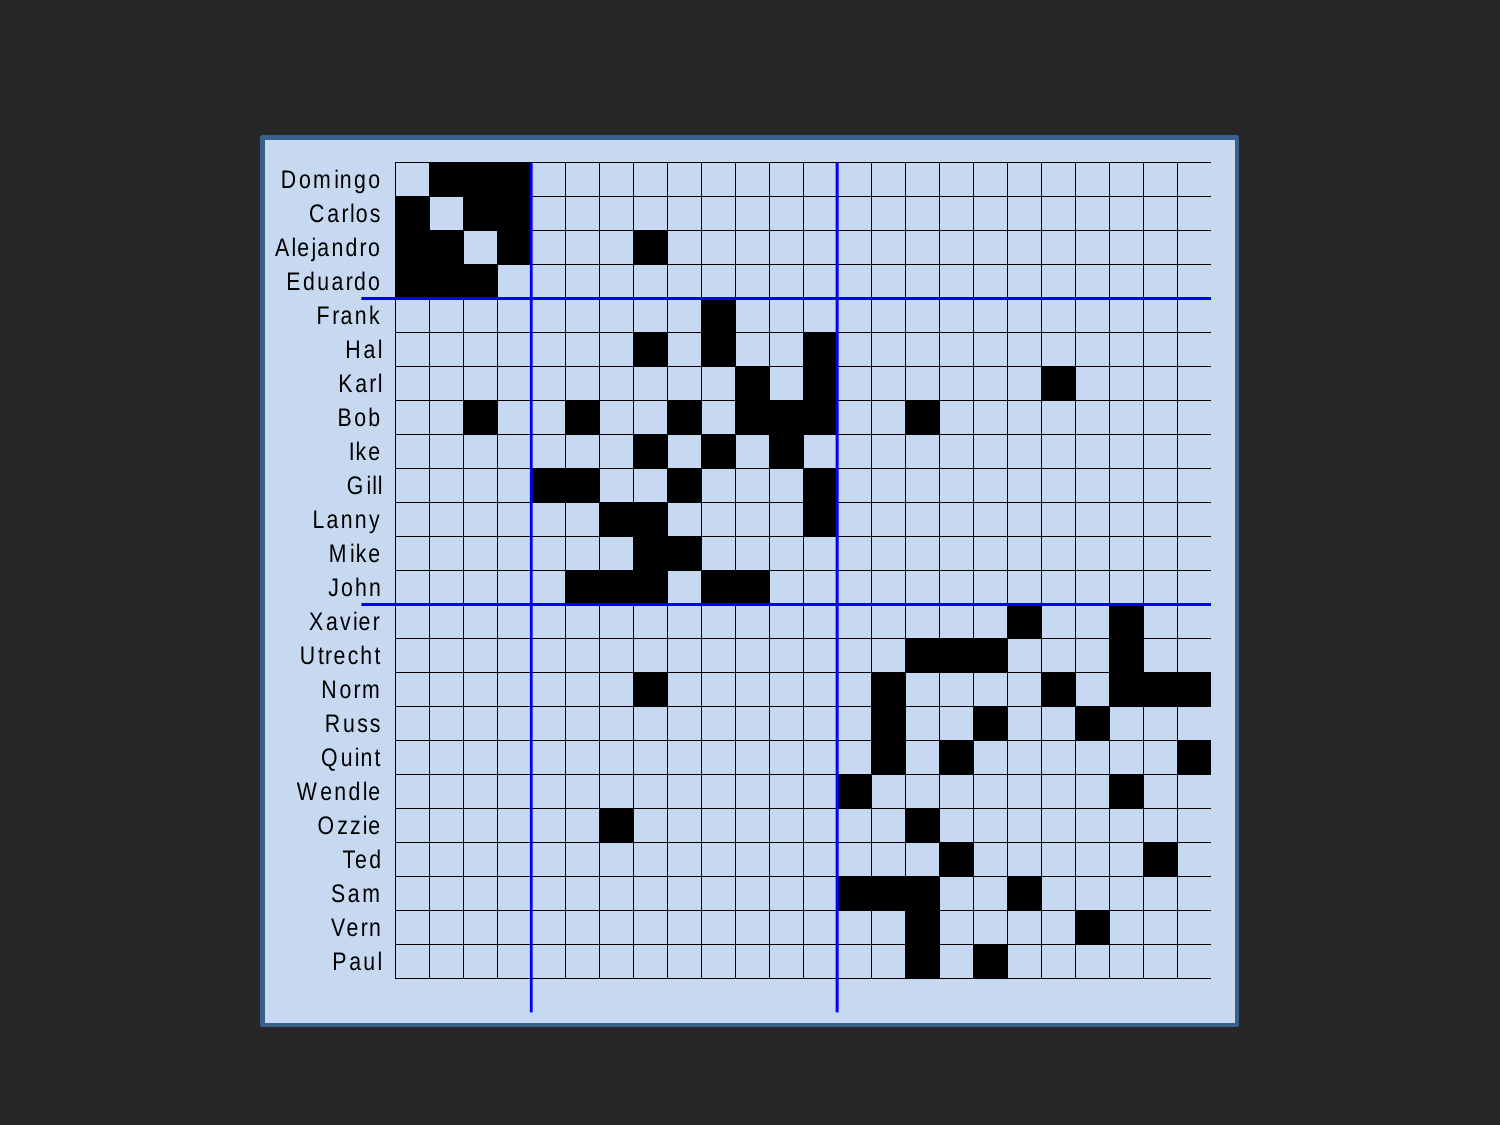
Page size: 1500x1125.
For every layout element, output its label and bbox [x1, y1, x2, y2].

picture [274, 162, 1212, 1013]
text_box [260, 135, 1239, 1027]
